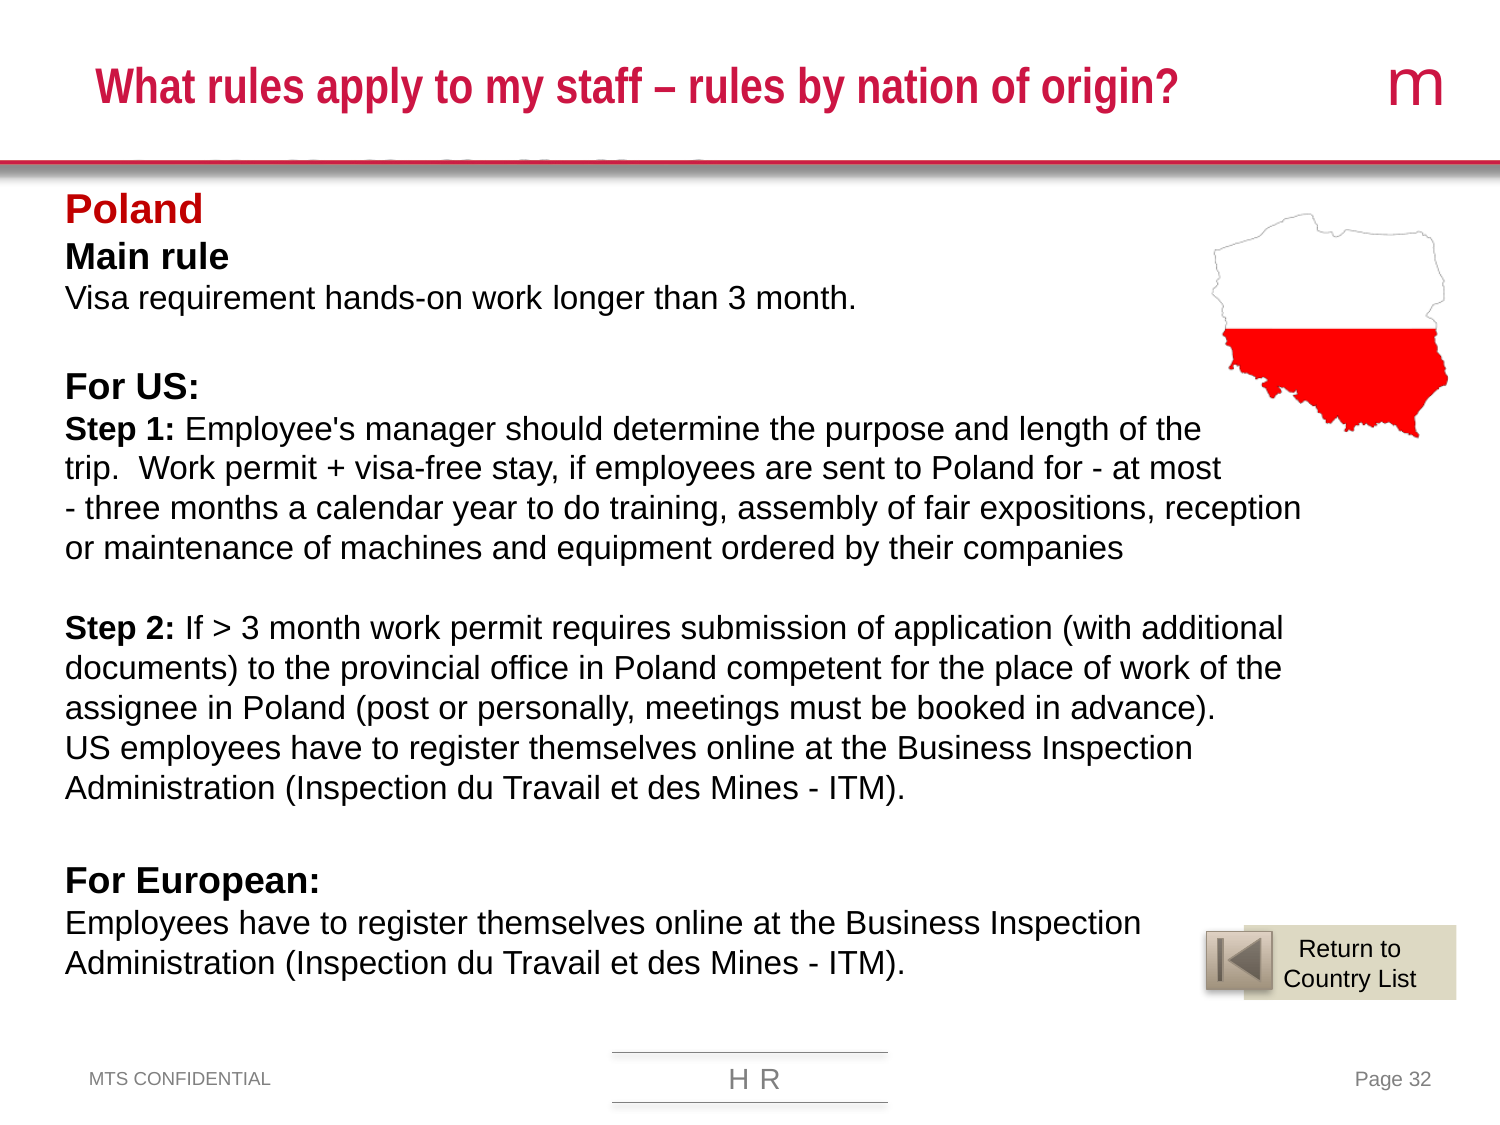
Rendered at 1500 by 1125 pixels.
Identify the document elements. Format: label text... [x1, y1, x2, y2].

text_box [1206, 931, 1273, 990]
picture [0, 159, 1500, 188]
title What rules apply to my staff – rules by nation of origin? [80, 12, 1198, 155]
text_box Return to Country List [1243, 925, 1457, 1000]
picture [1206, 199, 1458, 452]
text_box Poland Main rule Visa requirement hands-on work longer than 3 month. For US: Step 1: Employee's manager should determine the purpose and length of the trip. Work permit + visa-free stay, if employees are sent to Poland for - at most - three months a calendar year to do training, assembly of fair expositions, reception or maintenance of machines and equipment ordered by their companies Step 2: If > 3 month work permit requires submission of application (with additional documents) to the provincial office in Poland competent for the place of work of the assignee in Poland (post or personally, meetings must be booked in advance). US employees have to register themselves online at the Business Inspection Administration (Inspection du Travail et des Mines - ITM). For European: Employees have to register themselves online at the Business Inspection Administration (Inspection du Travail et des Mines - ITM). [49, 174, 1338, 989]
